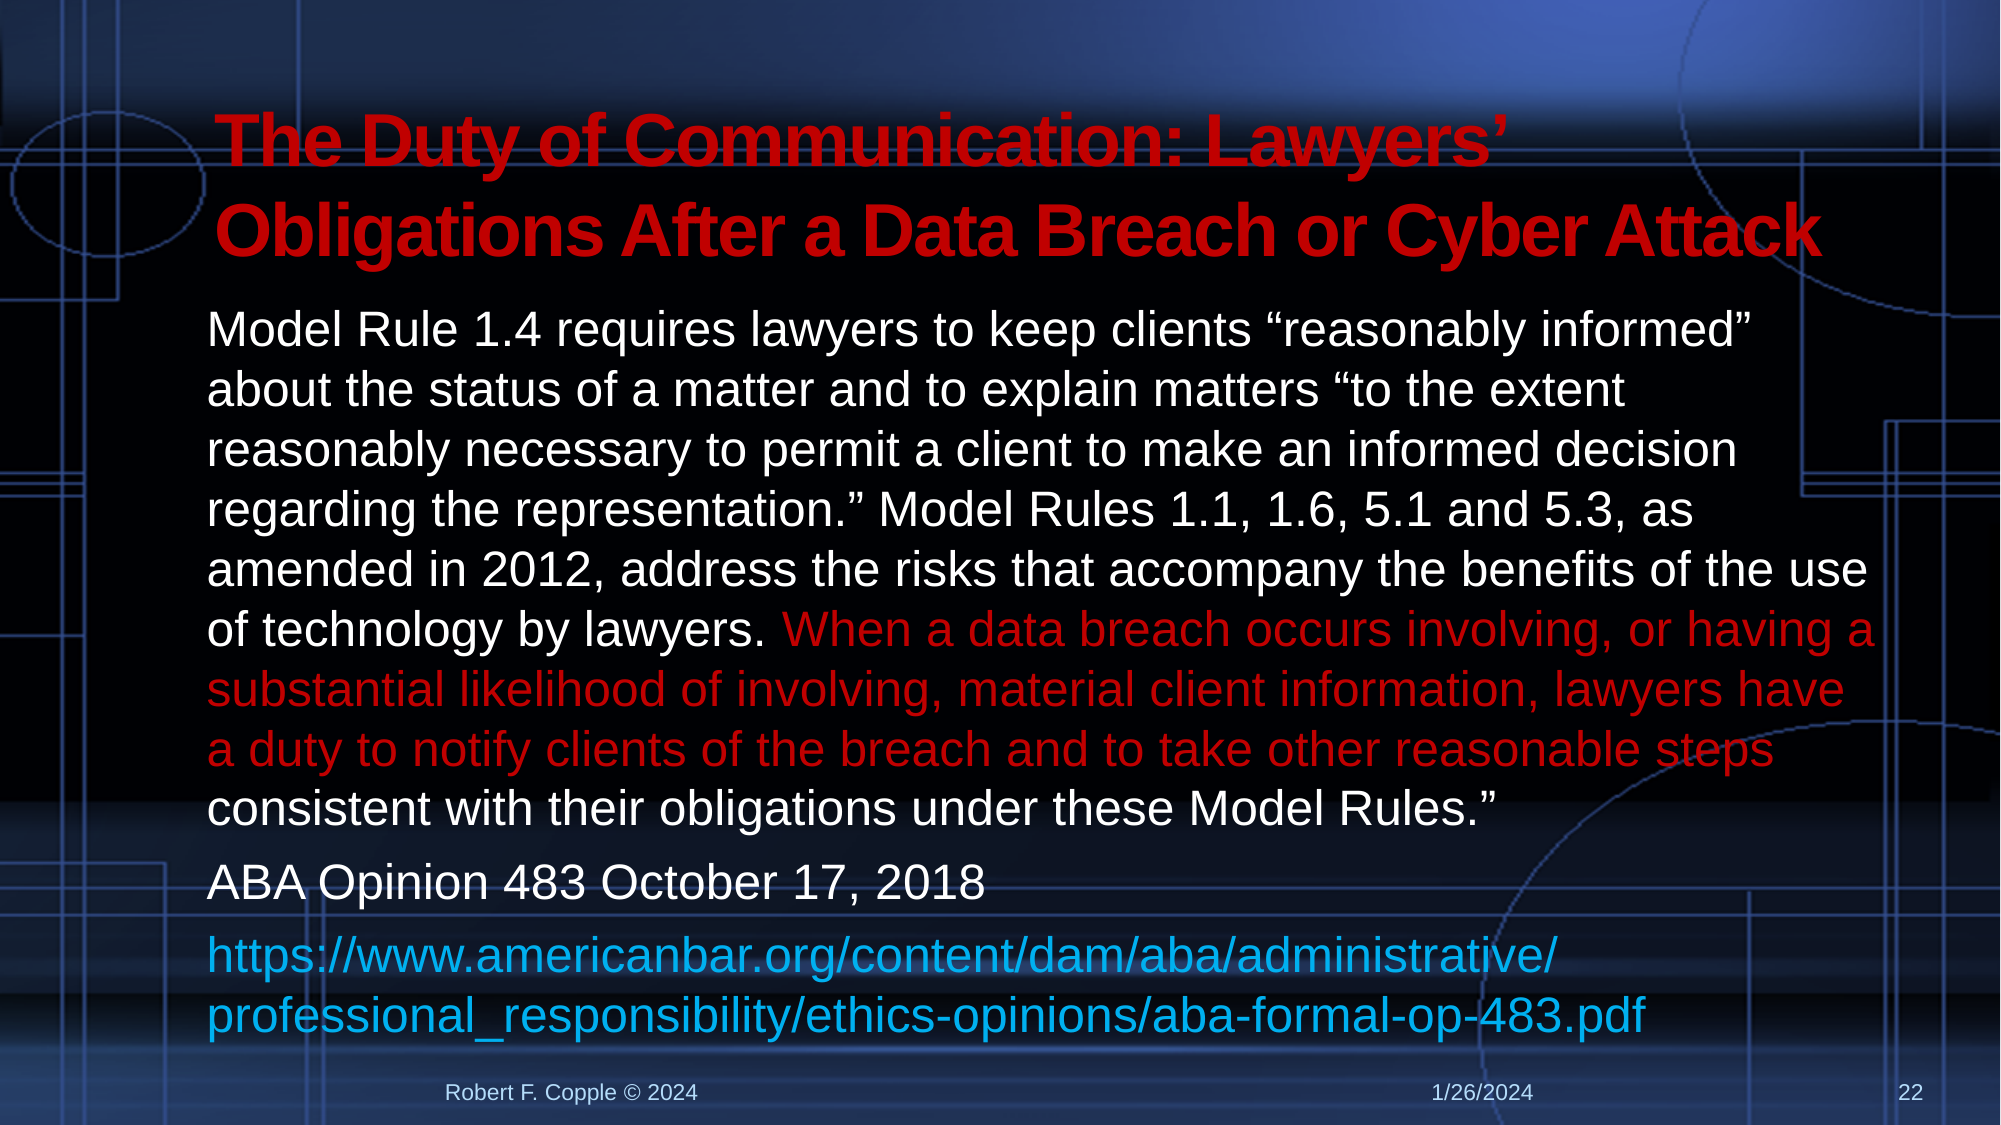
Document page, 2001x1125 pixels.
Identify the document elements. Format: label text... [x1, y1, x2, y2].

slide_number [1416, 1052, 1883, 1113]
picture [0, 0, 2001, 1125]
title The Duty of Communication: Lawyers’ Obligations After a Data Breach or Cyber Attack [200, 83, 1900, 290]
footer Robert F. Copple © 2024 [200, 1052, 714, 1113]
list Model Rule 1.4 requires lawyers to keep clients “reasonably informed” about the status of a matter and to explain matters “to the extent reasonably necessary to permit a client to make an informed decision regarding the representation.” Model Rules 1.1, 1.6, 5.1 and 5.3, as amended in 2012, address the risks that accompany the benefits of the use of technology by lawyers. When a data breach occurs involving, or having a substantial likelihood of involving, material client information, lawyers have a duty to notify clients of the breach and to take other reasonable steps consistent with their obligations under these Model Rules.” ABA Opinion 483 October 17, 2018 https://www.americanbar.org/content/dam/aba/administrative/professional_responsibility/ethics-opinions/aba-formal-op-483.pdf [191, 289, 1892, 1057]
slide_number 22 [1883, 1052, 1984, 1113]
